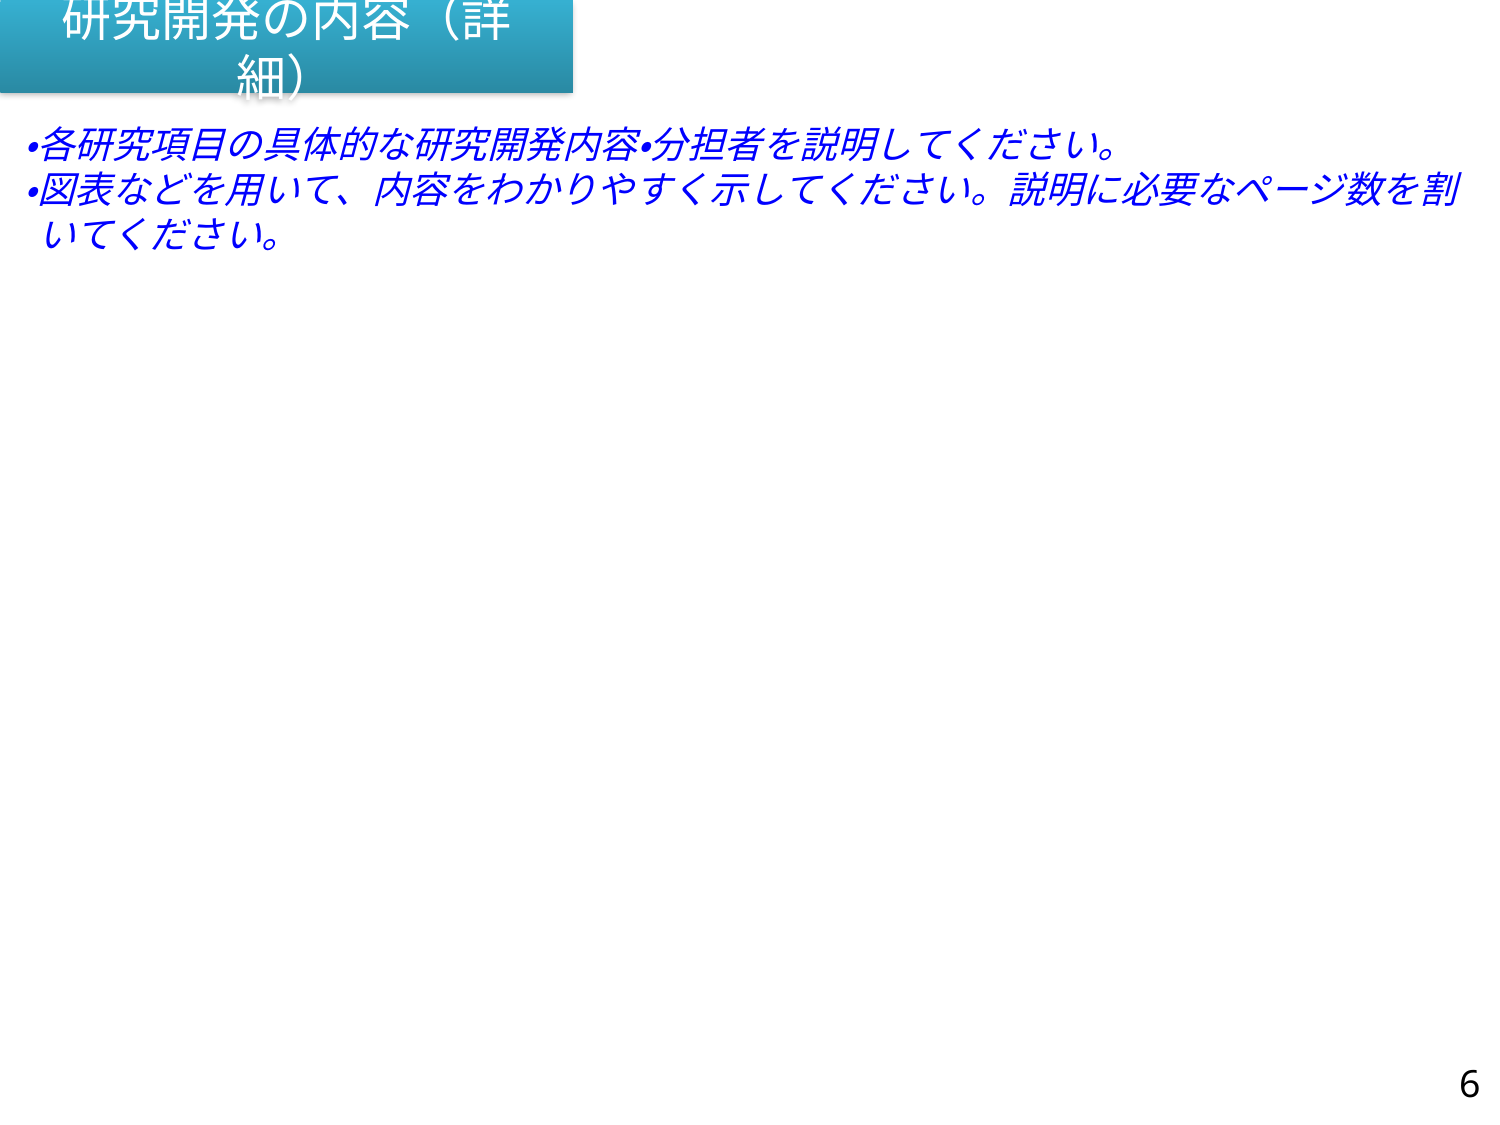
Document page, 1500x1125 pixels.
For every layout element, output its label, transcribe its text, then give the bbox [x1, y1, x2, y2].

text_box 6 [1393, 1066, 1481, 1105]
title 研究開発の内容（詳細） [0, 0, 573, 93]
text_box ・各研究項目の具体的な研究開発内容・分担者を説明してください。 ・図表などを用いて、内容をわかりやすく示してください。説明に必要なページ数を割いてください。 [9, 113, 1491, 264]
